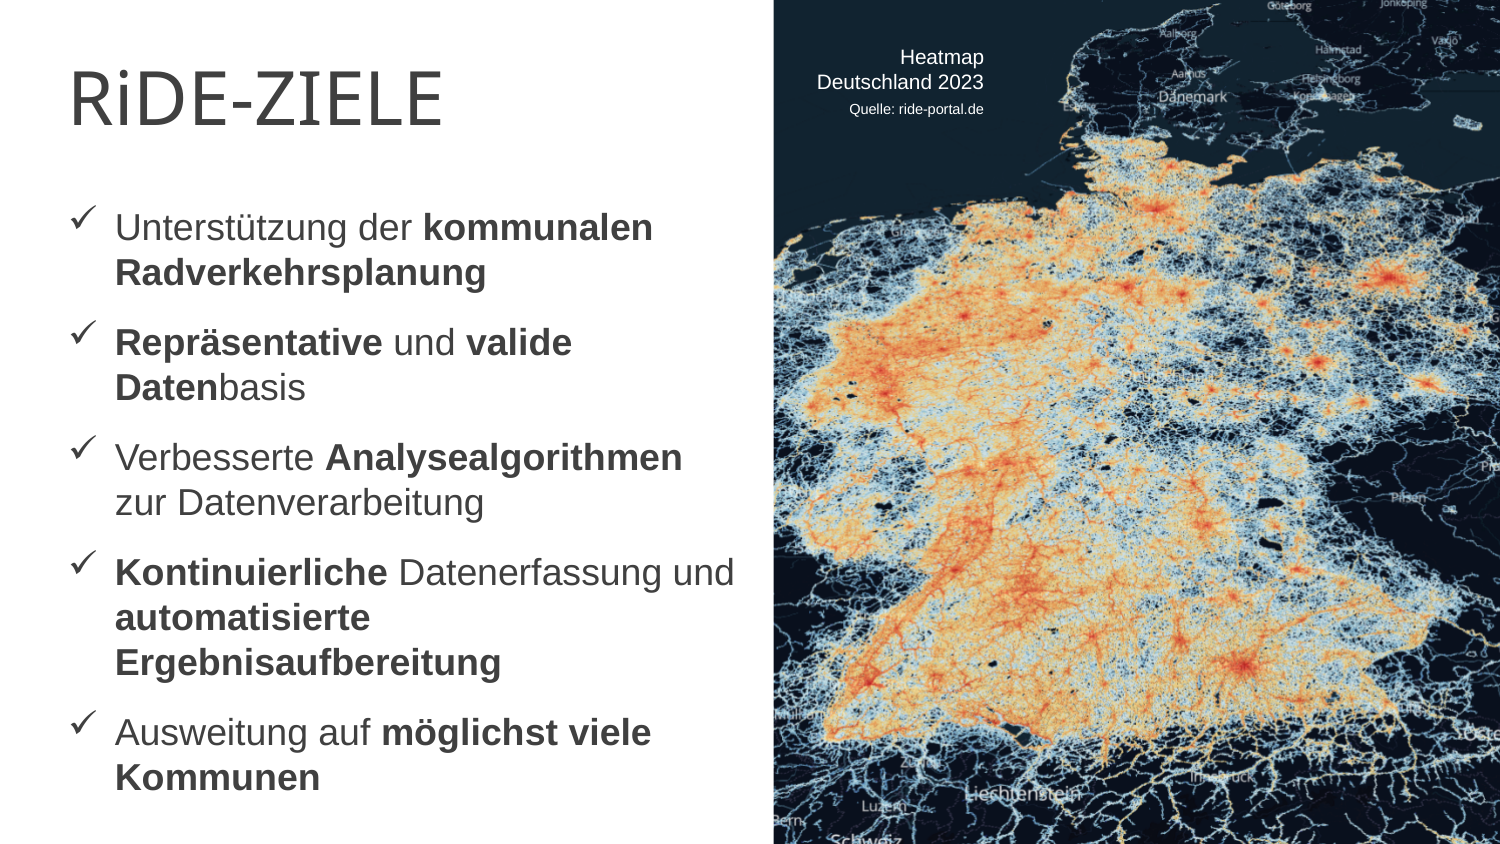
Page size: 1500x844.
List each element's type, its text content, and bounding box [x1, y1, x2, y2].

text_box Unterstützung der kommunalen Radverkehrsplanung Repräsentative und valide Datenbasis Verbesserte Analysealgorithmen zur Datenverarbeitung Kontinuierliche Datenerfassung und automatisierte Ergebnisaufbereitung Ausweitung auf möglichst viele Kommunen [53, 195, 750, 806]
text_box Ride-ziele [53, 42, 768, 148]
picture [773, 0, 1500, 844]
